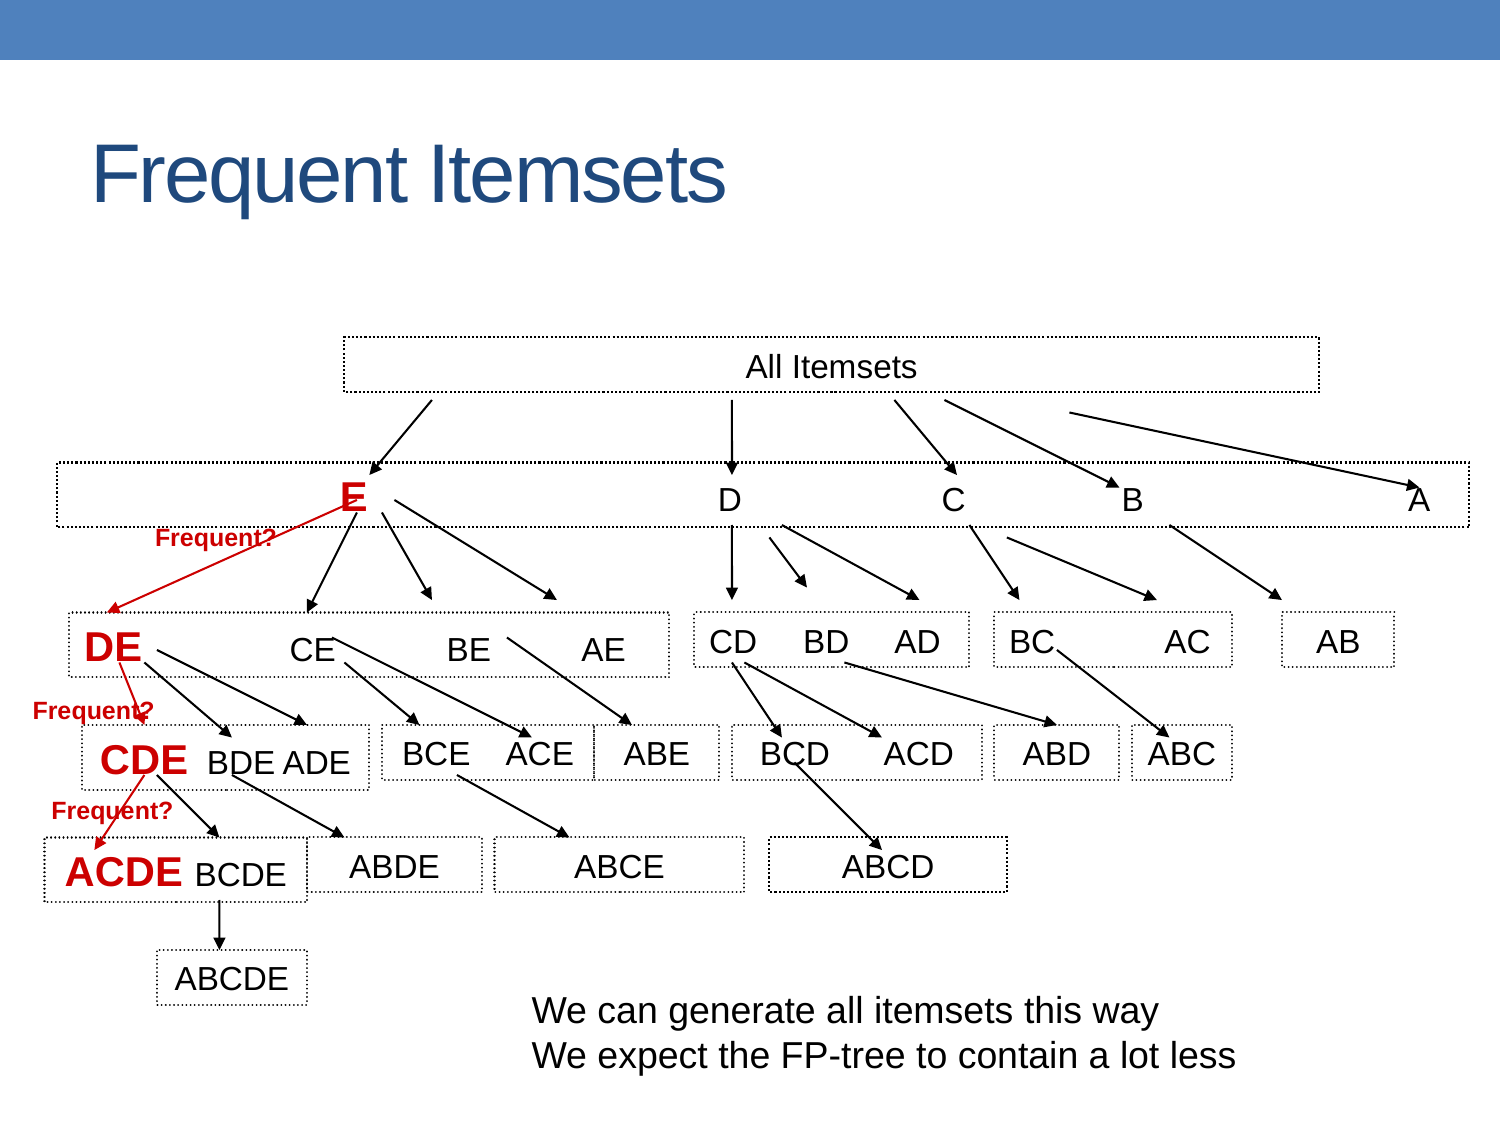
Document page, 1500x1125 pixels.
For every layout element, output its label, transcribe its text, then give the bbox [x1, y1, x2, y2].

text_box [506, 637, 632, 725]
text_box Frequent? [36, 787, 225, 833]
text_box BCD ACD [731, 724, 982, 780]
text_box Ε D C B A [56, 462, 1470, 528]
text_box [725, 399, 739, 475]
text_box [1069, 412, 1420, 491]
text_box [1056, 649, 1170, 738]
text_box [844, 662, 1057, 728]
text_box [769, 537, 807, 588]
text_box [331, 637, 532, 738]
text_box ABE [594, 724, 720, 780]
text_box [731, 662, 782, 738]
text_box [106, 559, 227, 614]
text_box [381, 512, 432, 601]
text_box [156, 649, 307, 725]
text_box ABCD [769, 837, 1007, 893]
text_box We can generate all itemsets this way We expect the FP-tree to contain a lot less [516, 978, 1252, 1084]
text_box [206, 833, 220, 838]
text_box ABC [1131, 724, 1232, 780]
text_box CDE BDE ADE [81, 725, 370, 790]
text_box [394, 499, 557, 601]
text_box [969, 524, 1020, 601]
text_box [944, 399, 1120, 488]
text_box [306, 512, 358, 613]
text_box ACDE BCDE [44, 837, 307, 903]
text_box [794, 762, 882, 850]
text_box All Itemsets [344, 337, 1320, 393]
text_box [744, 662, 882, 738]
text_box BC AC [994, 612, 1232, 668]
text_box [894, 399, 957, 475]
text_box [725, 524, 739, 601]
text_box ABDE [306, 837, 482, 893]
text_box [456, 774, 570, 838]
text_box [213, 899, 226, 950]
text_box [1169, 524, 1282, 601]
text_box ABCE [494, 837, 745, 893]
title Frequent Itemsets [75, 87, 1425, 250]
text_box AB [1281, 612, 1395, 668]
text_box [1006, 537, 1157, 601]
text_box CD BD AD [694, 612, 970, 668]
text_box [94, 833, 107, 850]
text_box [231, 774, 345, 838]
text_box [344, 662, 420, 725]
text_box [175, 688, 232, 738]
text_box DE CE BE AE [69, 612, 670, 678]
text_box [781, 524, 920, 601]
text_box [369, 399, 433, 475]
text_box ABD [994, 724, 1120, 780]
text_box ABCDE [156, 949, 307, 1005]
text_box Frequent? [18, 687, 175, 733]
text_box Frequent? [140, 514, 303, 559]
text_box BCE ACE [381, 724, 594, 780]
